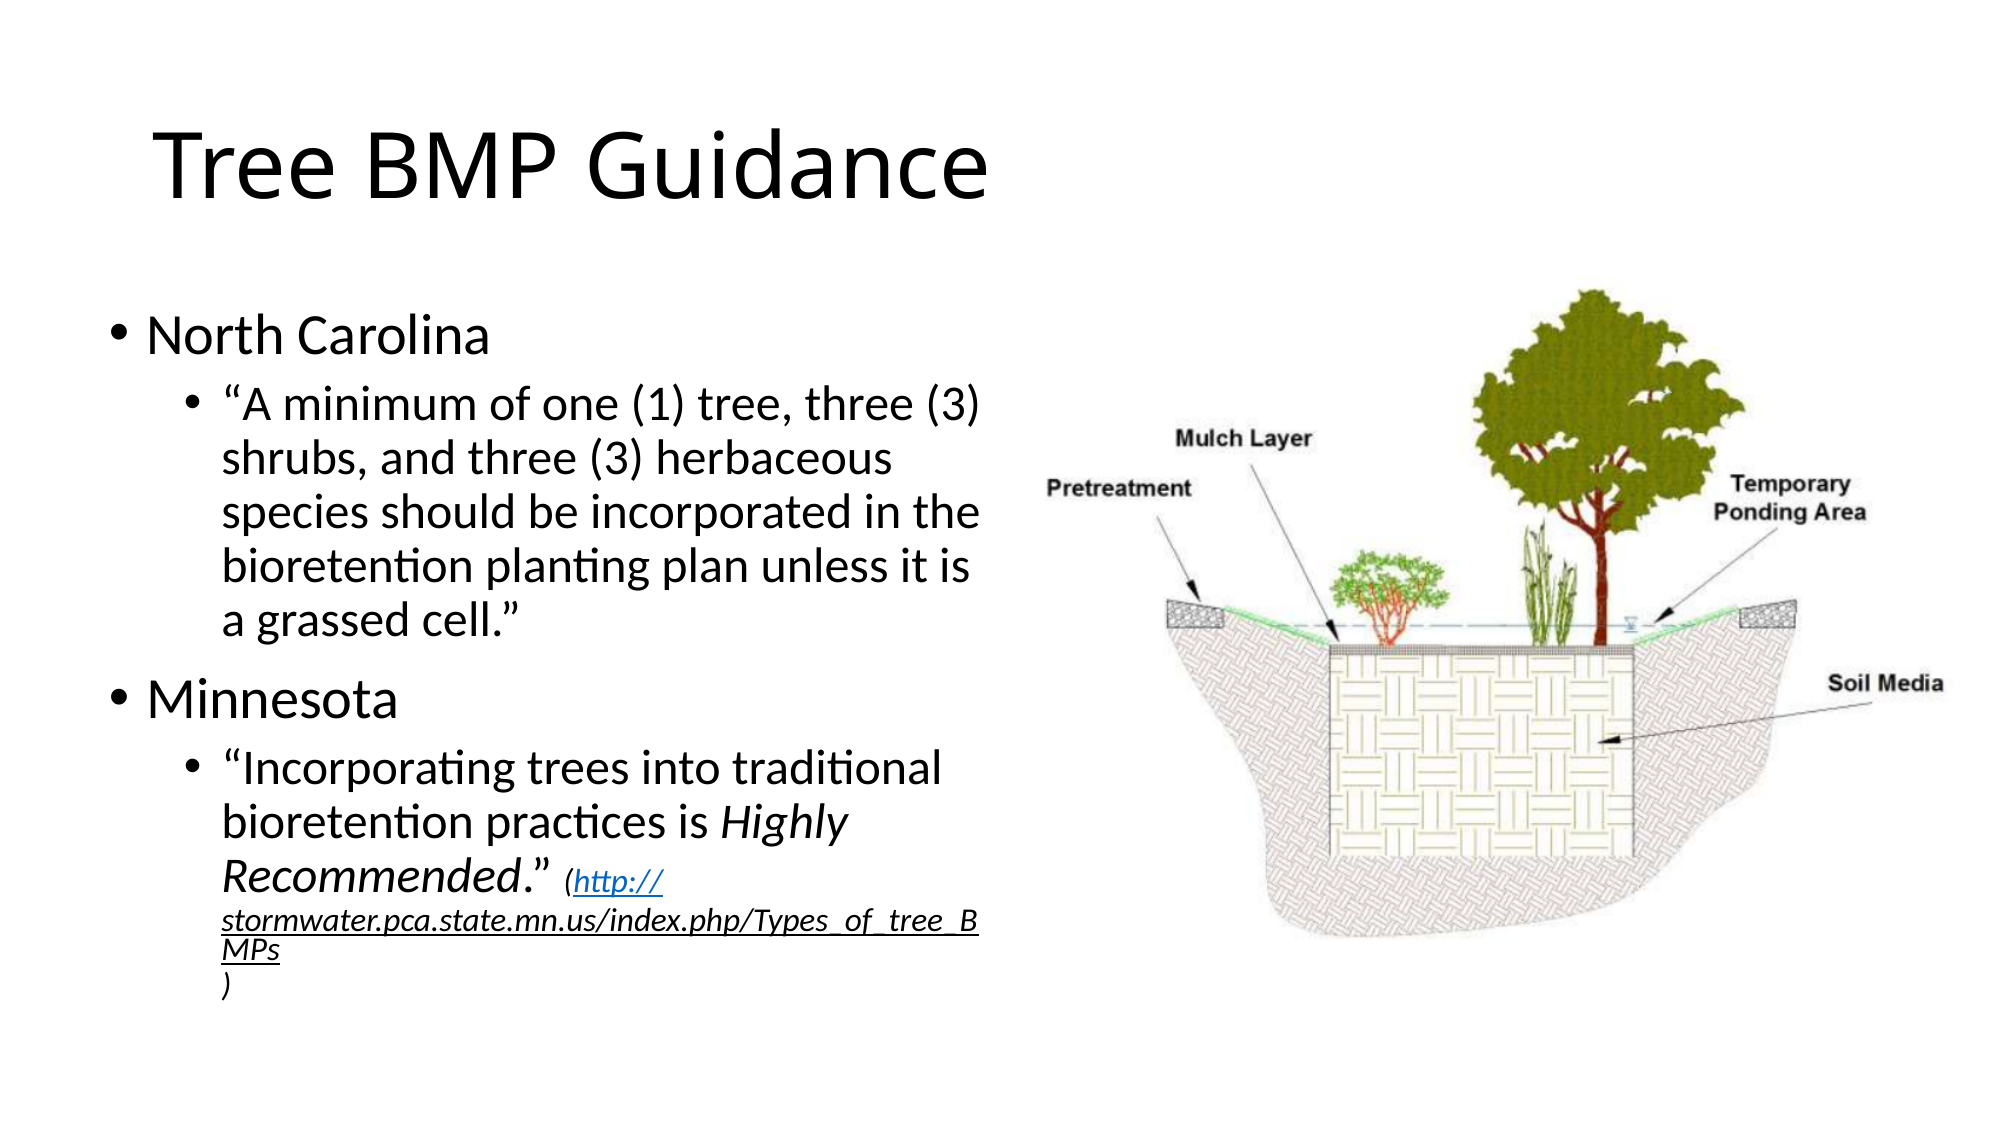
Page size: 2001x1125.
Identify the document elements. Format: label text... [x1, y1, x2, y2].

picture [1033, 263, 1963, 950]
list North Carolina “A minimum of one (1) tree, three (3) shrubs, and three (3) herbaceous species should be incorporated in the bioretention planting plan unless it is a grassed cell.” Minnesota “Incorporating trees into traditional bioretention practices is Highly Recommended.” (http://stormwater.pca.state.mn.us/index.php/Types_of_tree_BMPs) [93, 296, 1019, 1011]
title Tree BMP Guidance [137, 59, 1863, 278]
